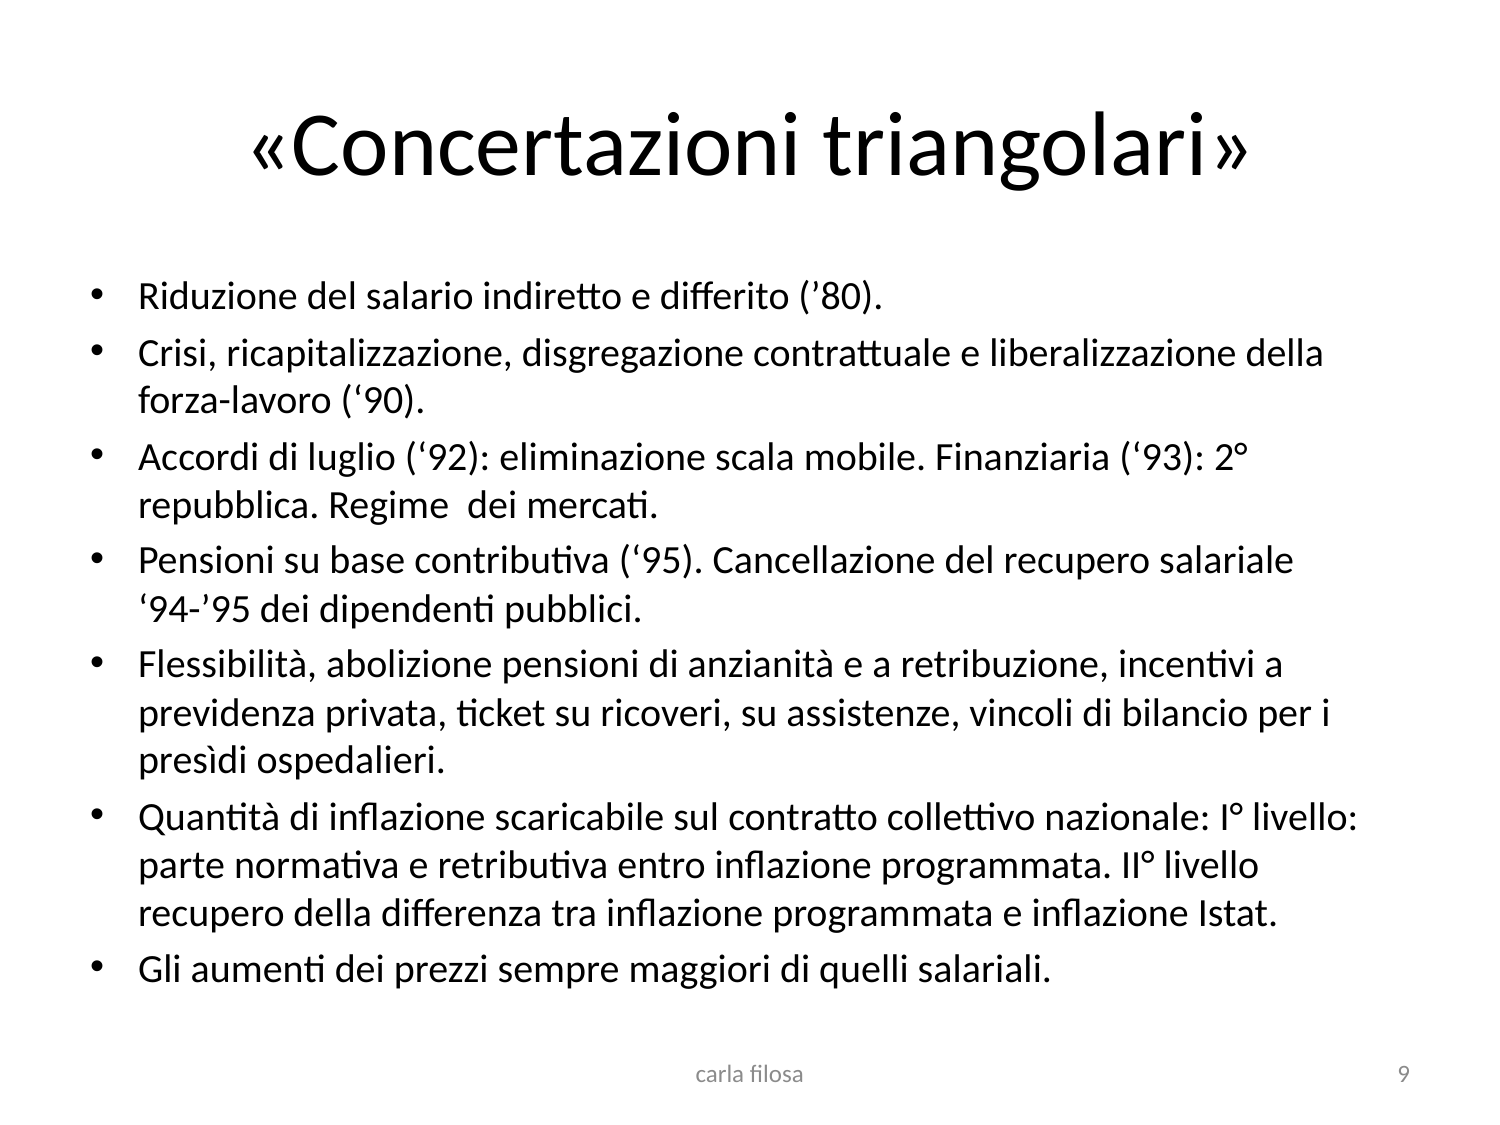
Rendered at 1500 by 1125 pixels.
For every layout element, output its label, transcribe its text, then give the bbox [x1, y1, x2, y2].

list Riduzione del salario indiretto e differito (’80). Crisi, ricapitalizzazione, disgregazione contrattuale e liberalizzazione della forza-lavoro (‘90). Accordi di luglio (‘92): eliminazione scala mobile. Finanziaria (‘93): 2° repubblica. Regime dei mercati. Pensioni su base contributiva (‘95). Cancellazione del recupero salariale ‘94-’95 dei dipendenti pubblici. Flessibilità, abolizione pensioni di anzianità e a retribuzione, incentivi a previdenza privata, ticket su ricoveri, su assistenze, vincoli di bilancio per i presìdi ospedalieri. Quantità di inflazione scaricabile sul contratto collettivo nazionale: I° livello: parte normativa e retributiva entro inflazione programmata. II° livello recupero della differenza tra inflazione programmata e inflazione Istat. Gli aumenti dei prezzi sempre maggiori di quelli salariali. [75, 262, 1425, 1005]
slide_number 9 [1074, 1042, 1425, 1103]
footer carla filosa [512, 1042, 988, 1103]
title «Concertazioni triangolari» [75, 45, 1425, 233]
